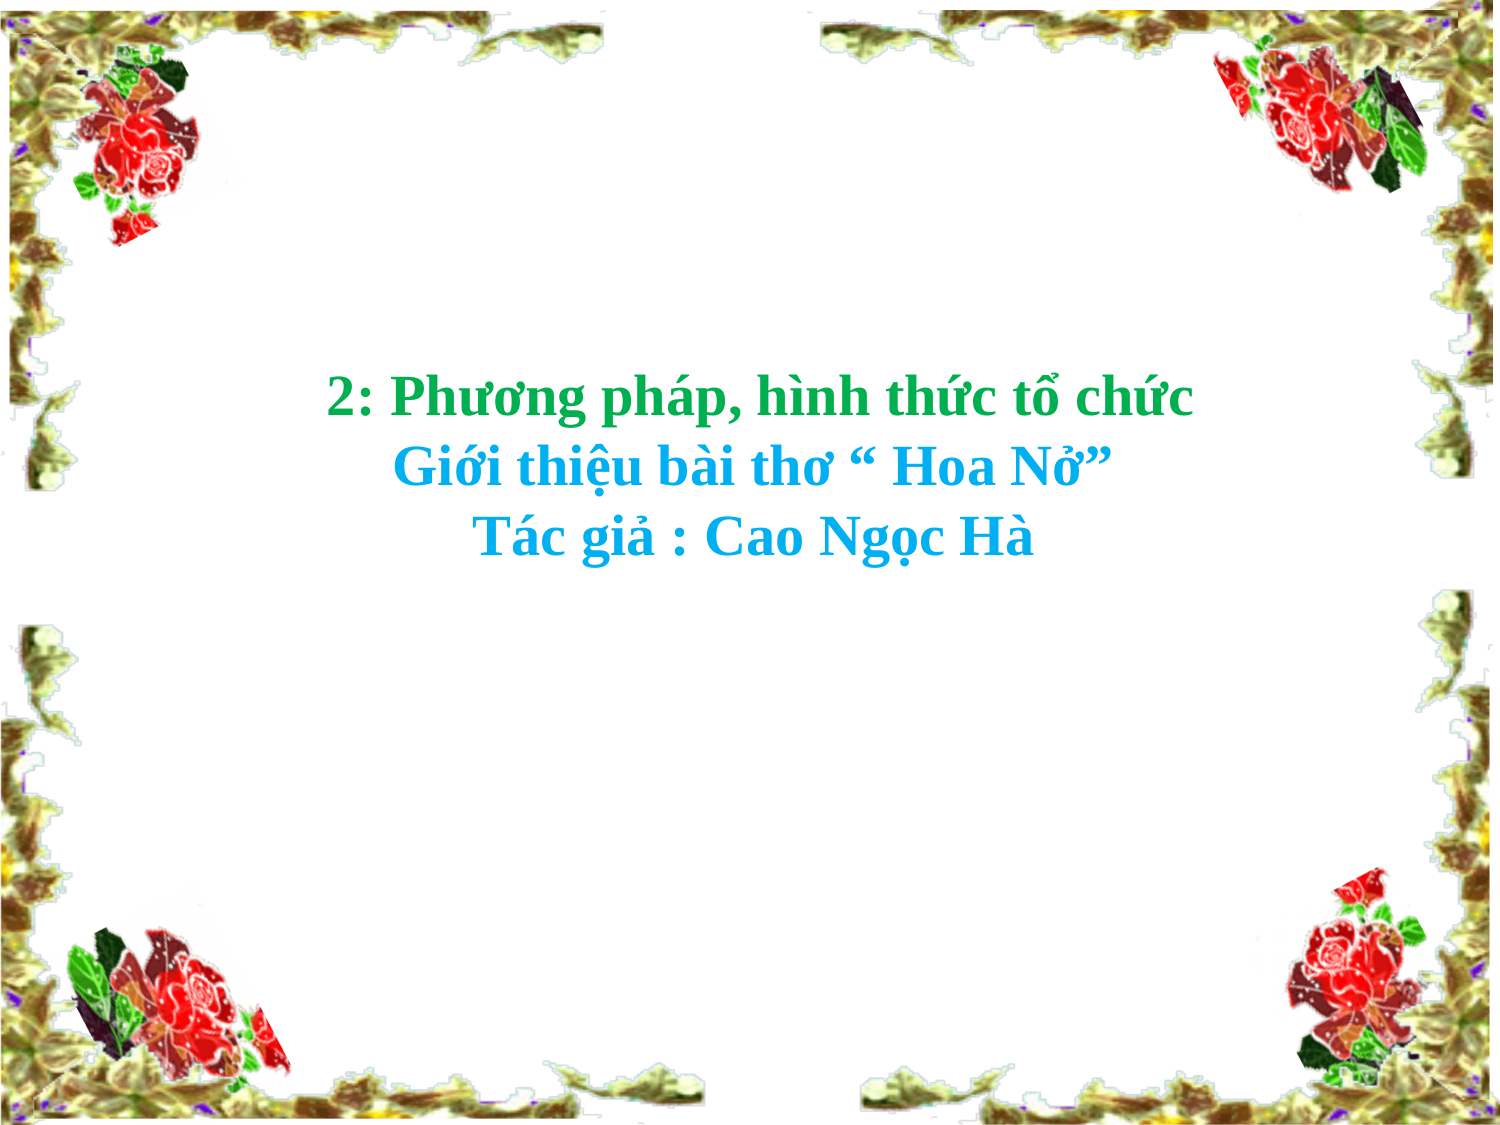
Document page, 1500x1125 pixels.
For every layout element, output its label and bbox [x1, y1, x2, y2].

text_box [941, 658, 1426, 1125]
text_box [86, 0, 594, 448]
picture [2, 11, 86, 86]
picture [1426, 1042, 1500, 1124]
text_box [0, 449, 938, 1125]
text_box [599, 0, 1493, 651]
picture [1426, 651, 1489, 1099]
picture [10, 34, 86, 449]
